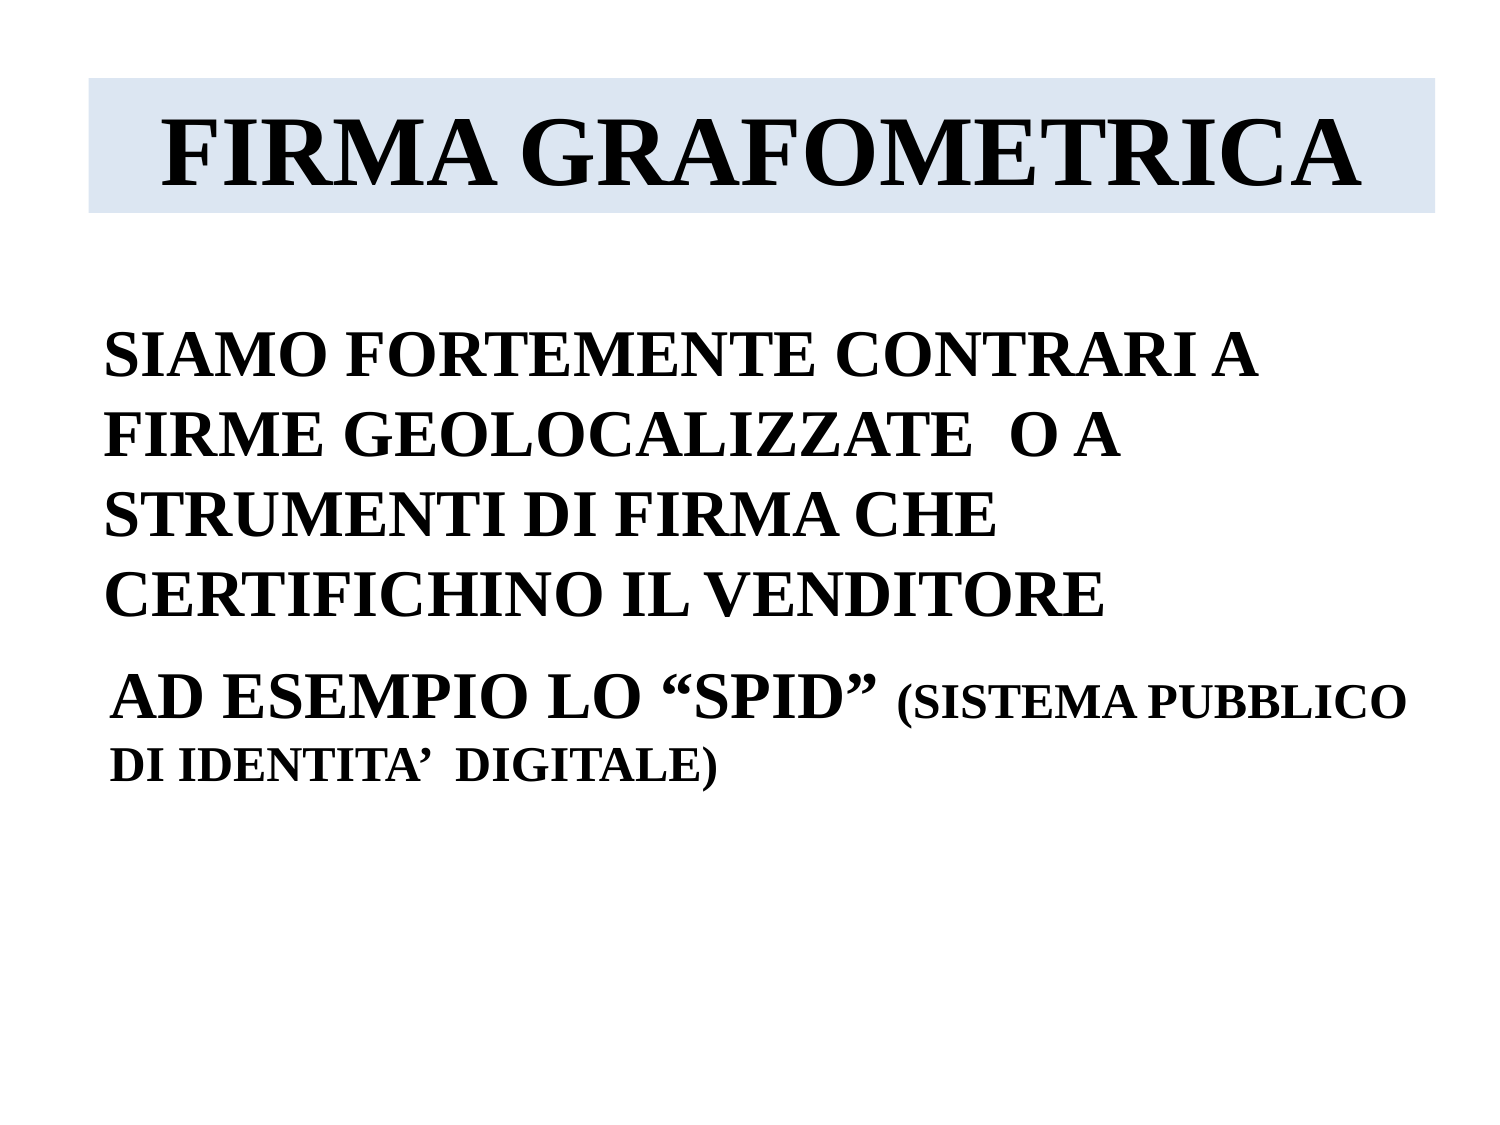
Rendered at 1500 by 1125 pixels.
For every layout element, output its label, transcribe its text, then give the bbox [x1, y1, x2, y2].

text_box AD ESEMPIO LO “SPID” (SISTEMA PUBBLICO DI IDENTITA’ DIGITALE) [94, 644, 1454, 800]
text_box SIAMO FORTEMENTE CONTRARI A FIRME GEOLOCALIZZATE O A STRUMENTI DI FIRMA CHE CERTIFICHINO IL VENDITORE [88, 302, 1447, 638]
text_box FIRMA GRAFOMETRICA [88, 78, 1436, 213]
